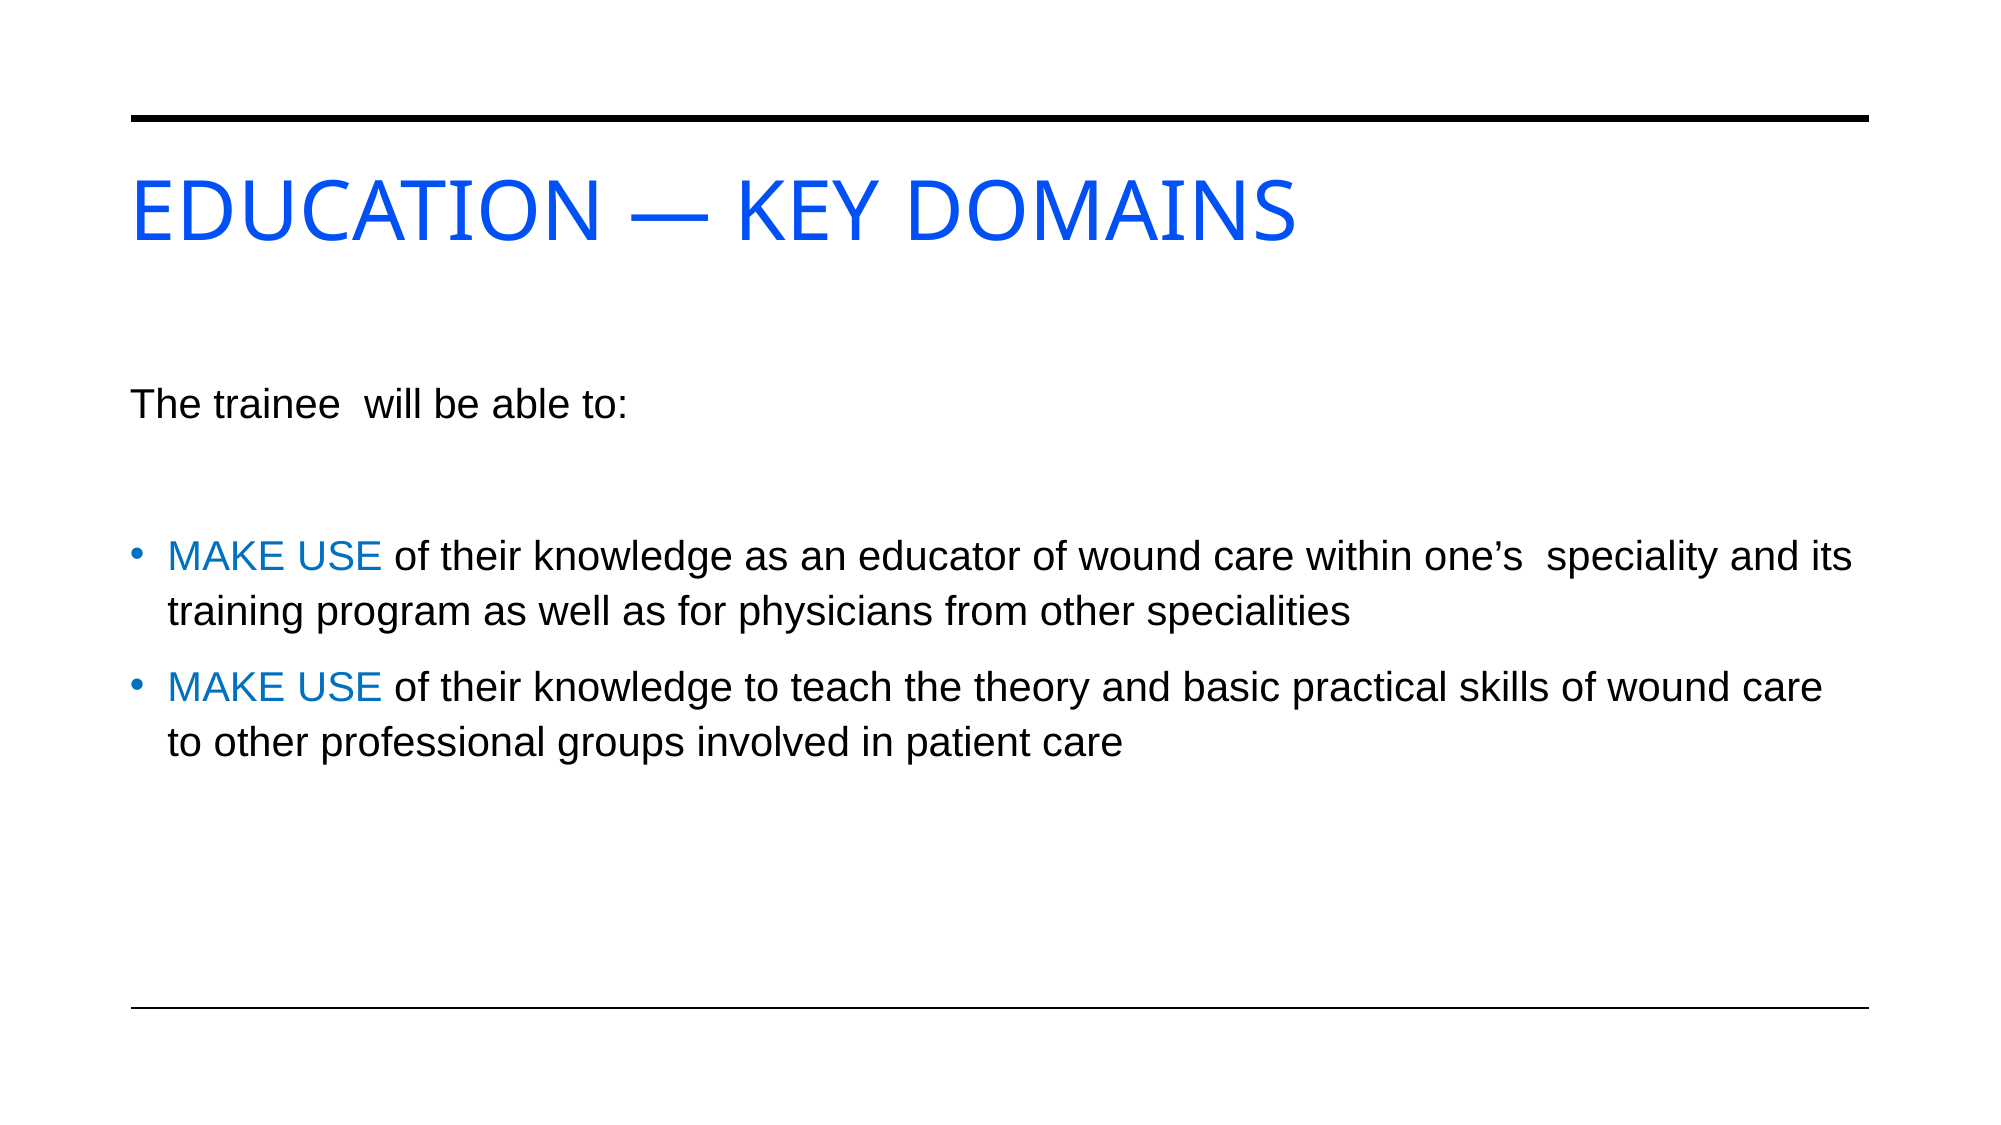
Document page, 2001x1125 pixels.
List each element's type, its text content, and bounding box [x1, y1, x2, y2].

title EDUCATION — Key Domains [114, 149, 1869, 364]
list The trainee will be able to: MAKE USE of their knowledge as an educator of wound care within one’s speciality and its training program as well as for physicians from other specialities MAKE USE of their knowledge to teach the theory and basic practical skills of wound care to other professional groups involved in patient care [114, 364, 1869, 978]
